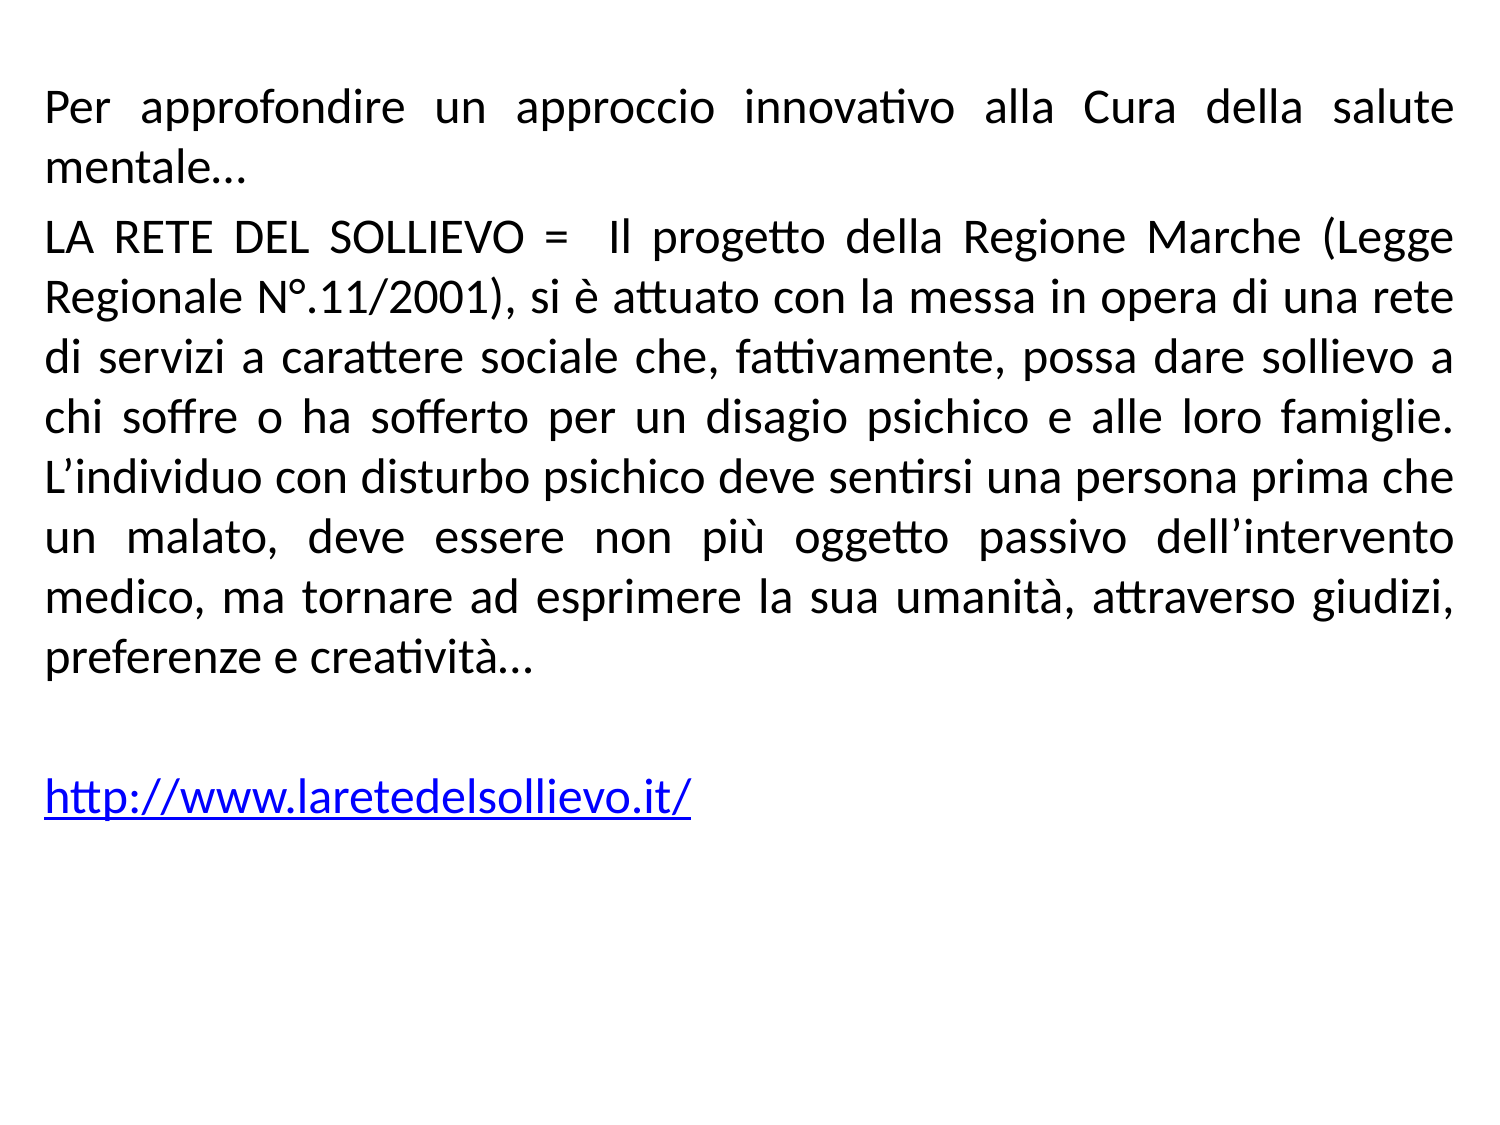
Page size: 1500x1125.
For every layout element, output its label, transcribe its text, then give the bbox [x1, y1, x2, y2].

list Per approfondire un approccio innovativo alla Cura della salute mentale… LA RETE DEL SOLLIEVO = Il progetto della Regione Marche (Legge Regionale N°.11/2001), si è attuato con la messa in opera di una rete di servizi a carattere sociale che, fattivamente, possa dare sollievo a chi soffre o ha sofferto per un disagio psichico e alle loro famiglie. L’individuo con disturbo psichico deve sentirsi una persona prima che un malato, deve essere non più oggetto passivo dell’intervento medico, ma tornare ad esprimere la sua umanità, attraverso giudizi, preferenze e creatività… http://www.laretedelsollievo.it/ [29, 66, 1471, 1106]
